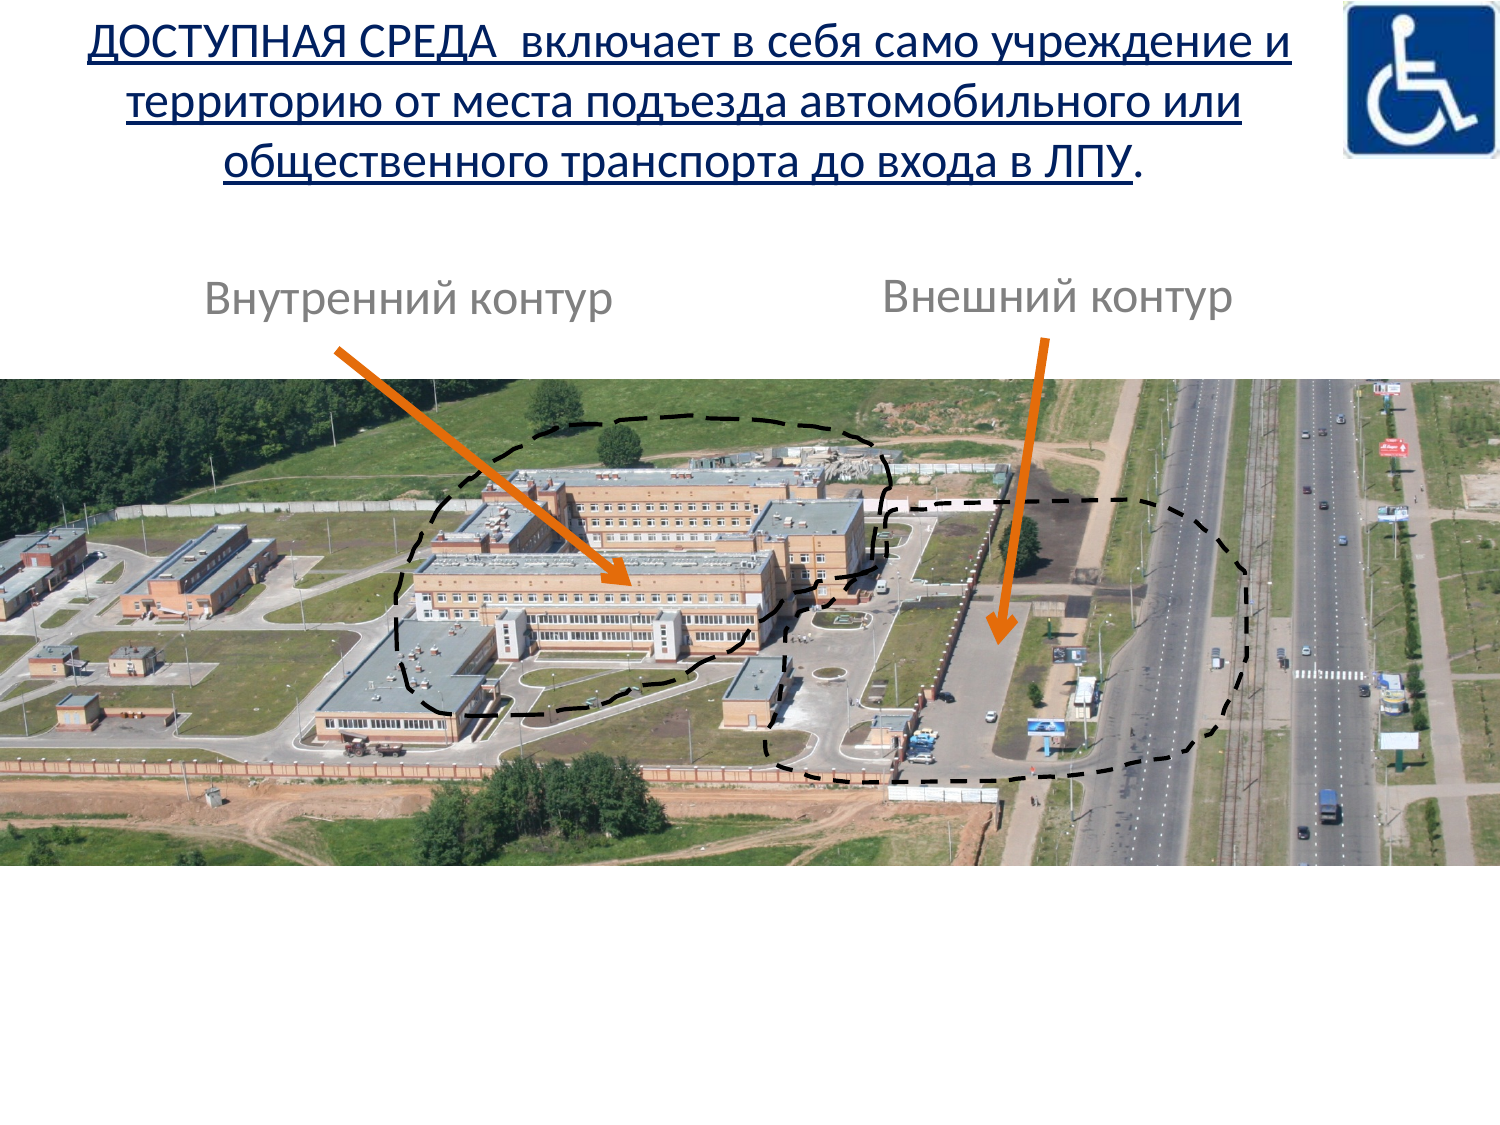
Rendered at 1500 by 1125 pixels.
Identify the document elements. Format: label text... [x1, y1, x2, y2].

text_box ДОСТУПНАЯ СРЕДА включает в себя само учреждение и территорию от места подъезда автомобильного или общественного транспорта до входа в ЛПУ. [4, 0, 1365, 196]
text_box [336, 349, 633, 587]
picture [0, 379, 1500, 866]
text_box Внутренний контур [189, 257, 710, 332]
picture [1343, 1, 1500, 159]
text_box Внешний контур [868, 255, 1388, 330]
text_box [997, 337, 1046, 646]
